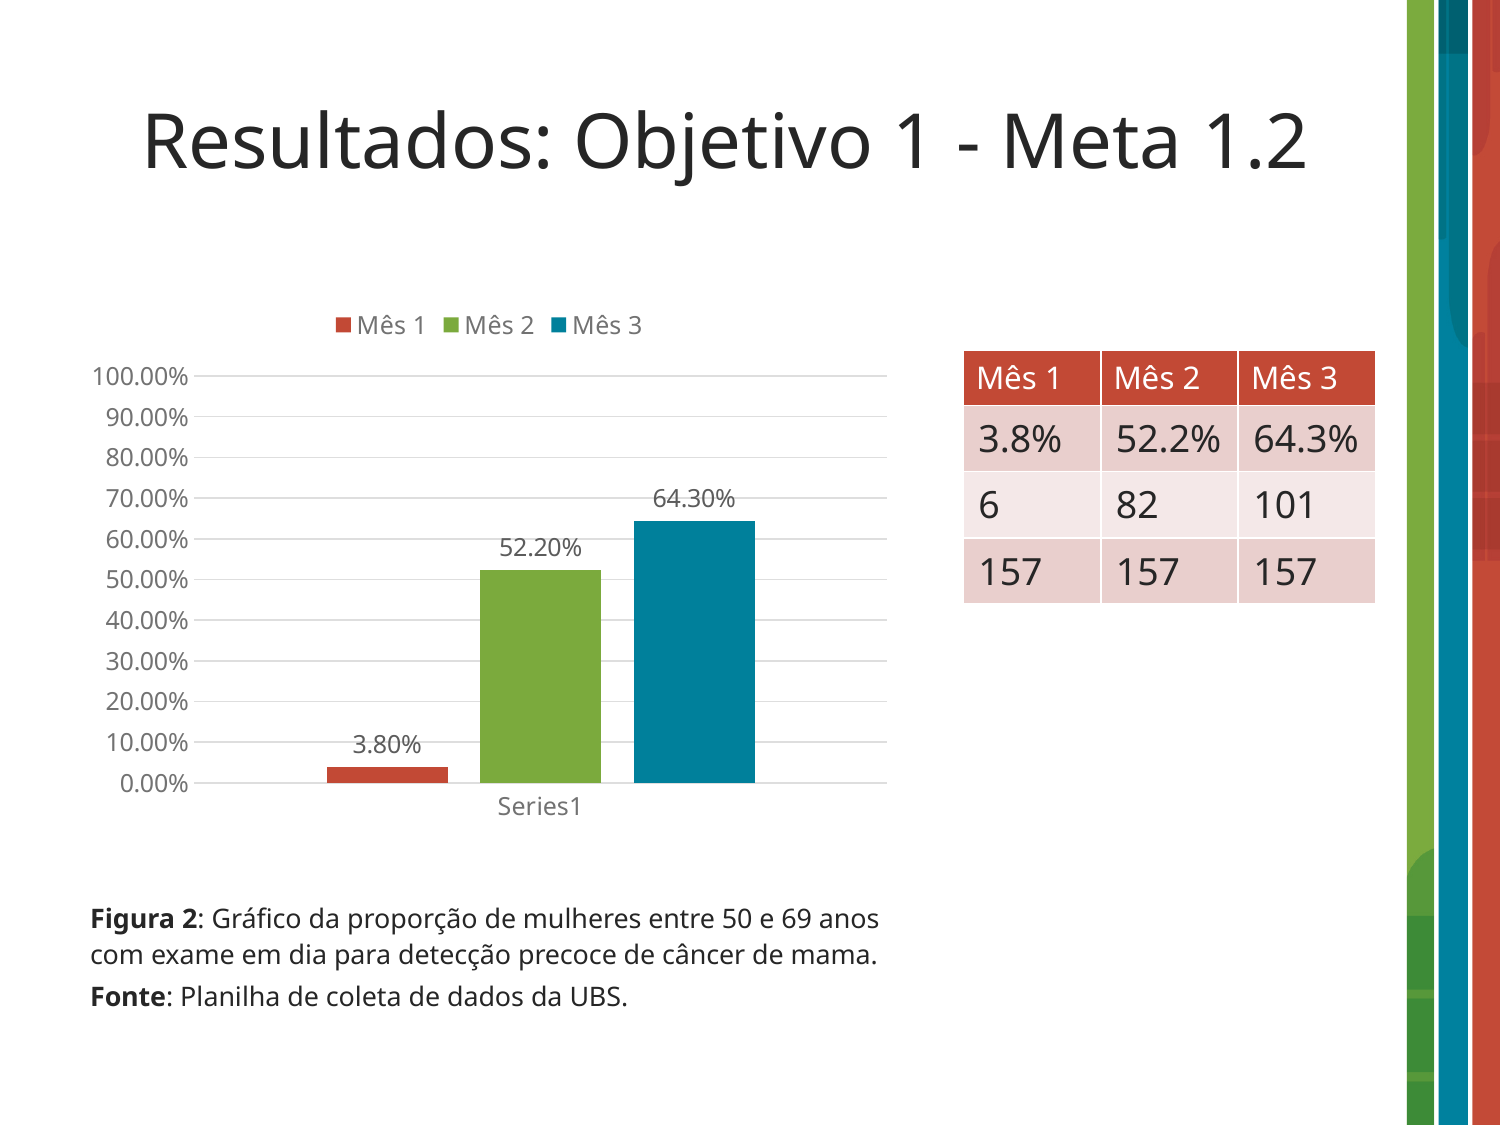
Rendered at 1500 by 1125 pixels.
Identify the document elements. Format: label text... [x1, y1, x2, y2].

table_cell 64.3% [1239, 406, 1375, 471]
table_cell 3.8% [964, 406, 1100, 471]
table_cell 82 [1102, 472, 1237, 537]
chart [74, 290, 904, 835]
table_cell 6 [964, 472, 1100, 537]
table_header Mês 3 [1239, 351, 1375, 405]
table_cell 157 [964, 539, 1100, 603]
title Resultados: Objetivo 1 - Meta 1.2 [75, 45, 1376, 233]
table_header Mês 1 [964, 351, 1100, 405]
table_cell 52.2% [1102, 406, 1237, 471]
table_cell 101 [1239, 472, 1375, 537]
table_header Mês 2 [1102, 351, 1237, 405]
table_cell 157 [1239, 539, 1375, 603]
text_box Figura 2: Gráfico da proporção de mulheres entre 50 e 69 anos com exame em dia para detecção precoce de câncer de mama. Fonte: Planilha de coleta de dados da UBS. [74, 892, 904, 1035]
table_cell 157 [1102, 539, 1237, 603]
picture [0, 0, 1500, 1125]
